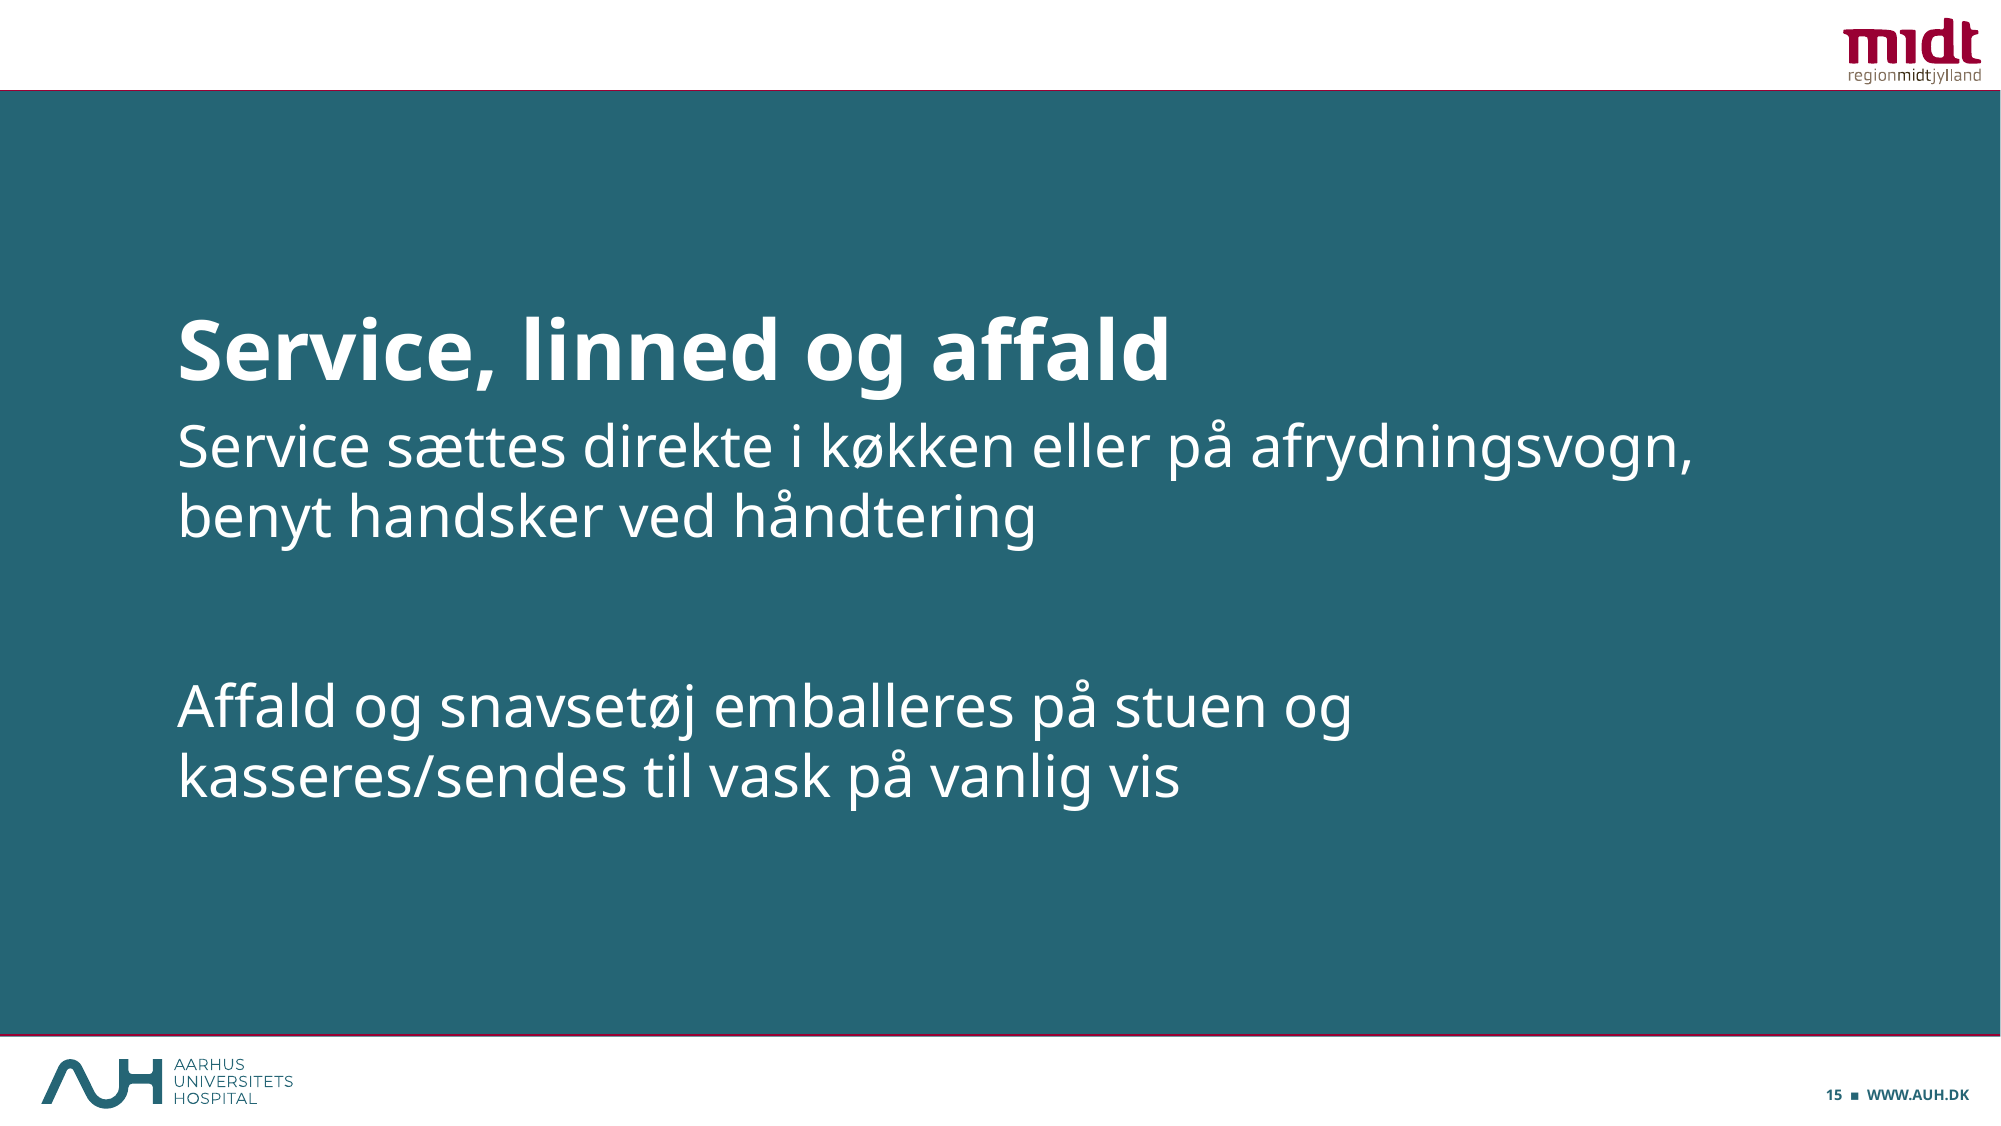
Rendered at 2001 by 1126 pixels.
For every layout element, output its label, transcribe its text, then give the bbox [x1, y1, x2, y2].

title Service, linned og affald [177, 161, 1773, 398]
subtitle Service sættes direkte i køkken eller på afrydningsvogn, benyt handsker ved håndtering Affald og snavsetøj emballeres på stuen og kasseres/sendes til vask på vanlig vis [177, 409, 1773, 528]
